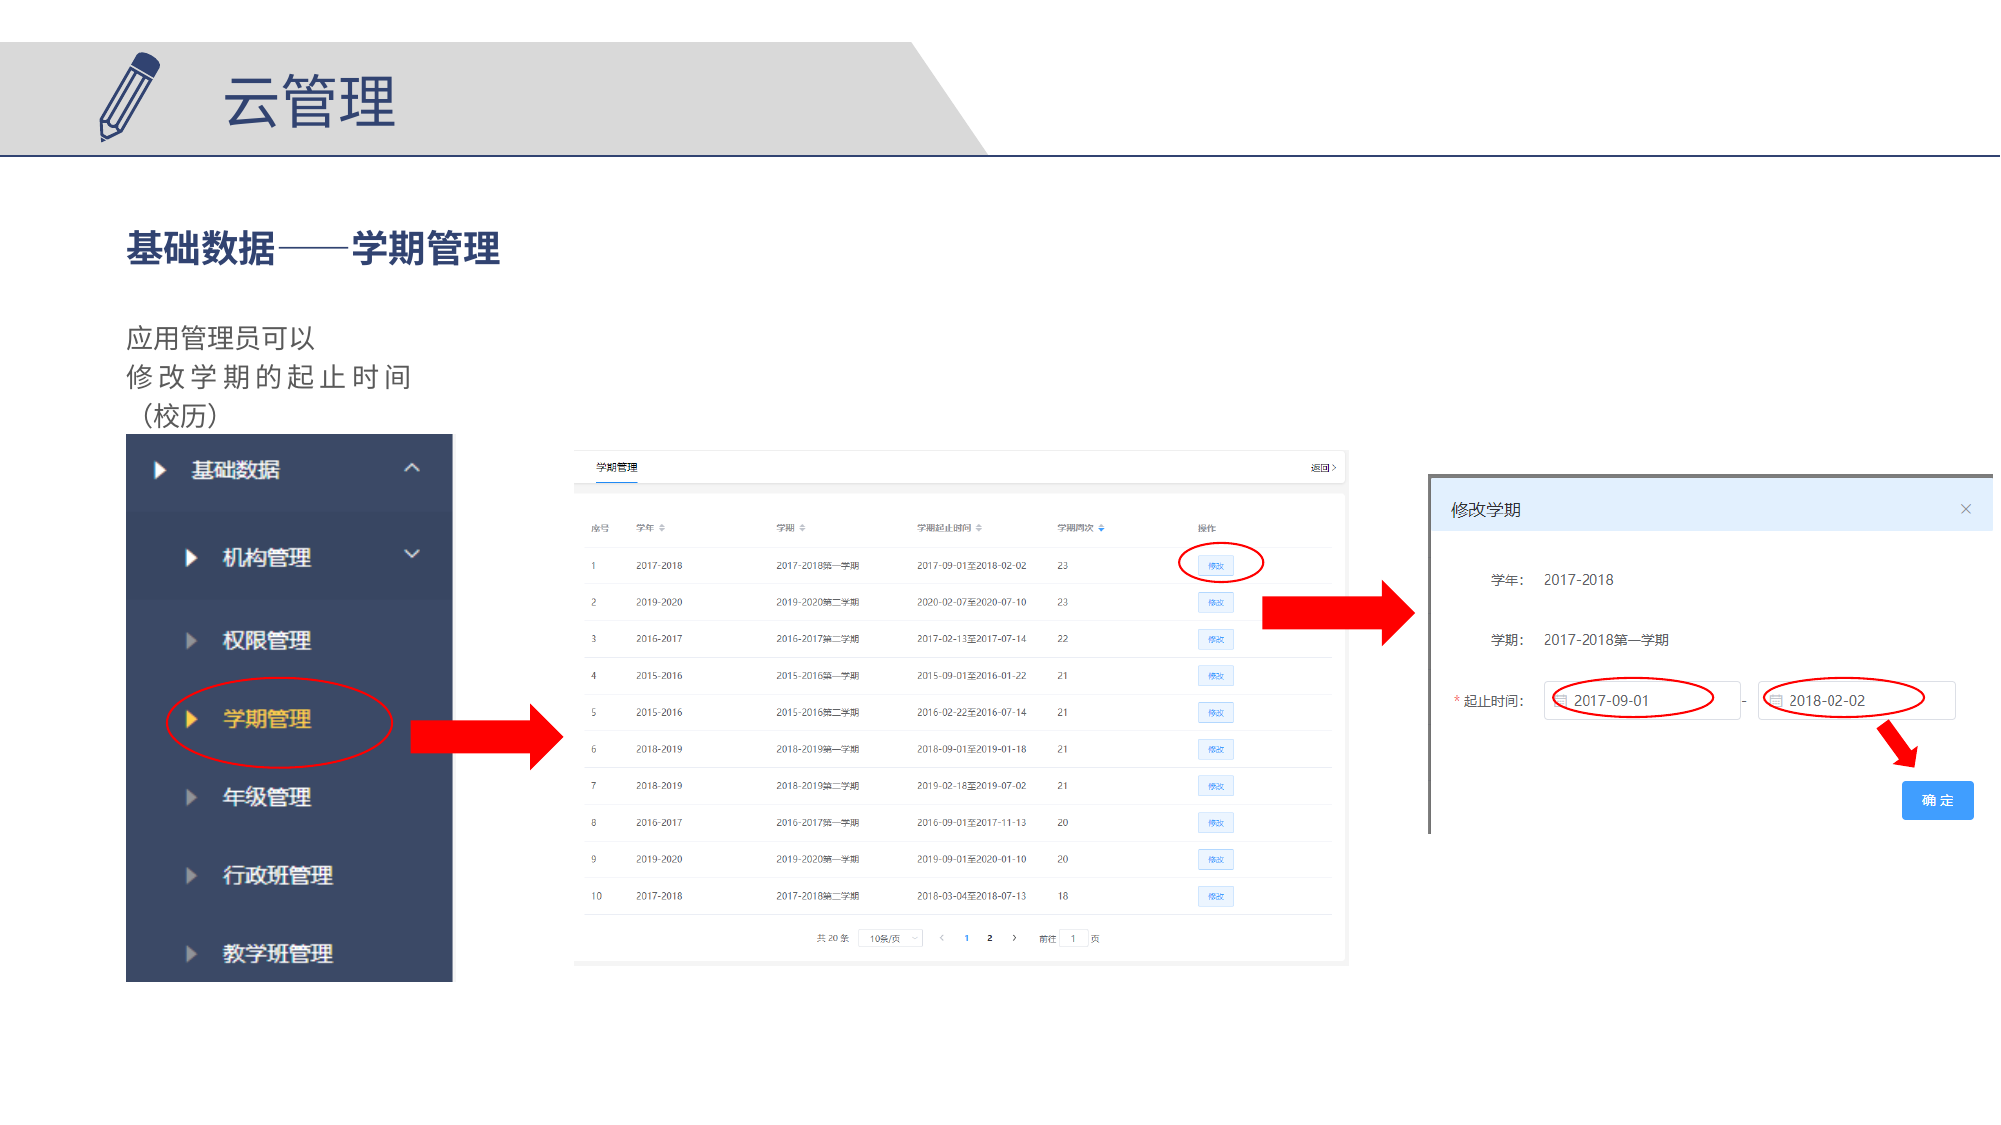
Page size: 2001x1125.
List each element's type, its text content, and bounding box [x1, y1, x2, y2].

text_box 应用管理员可以 修改学期的起止时间（校历） [126, 314, 412, 432]
text_box [456, 703, 564, 771]
picture [126, 434, 456, 982]
text_box [1349, 579, 1416, 647]
picture [1427, 474, 1993, 834]
picture [574, 450, 1349, 966]
text_box 基础数据——学期管理 [126, 224, 1585, 271]
